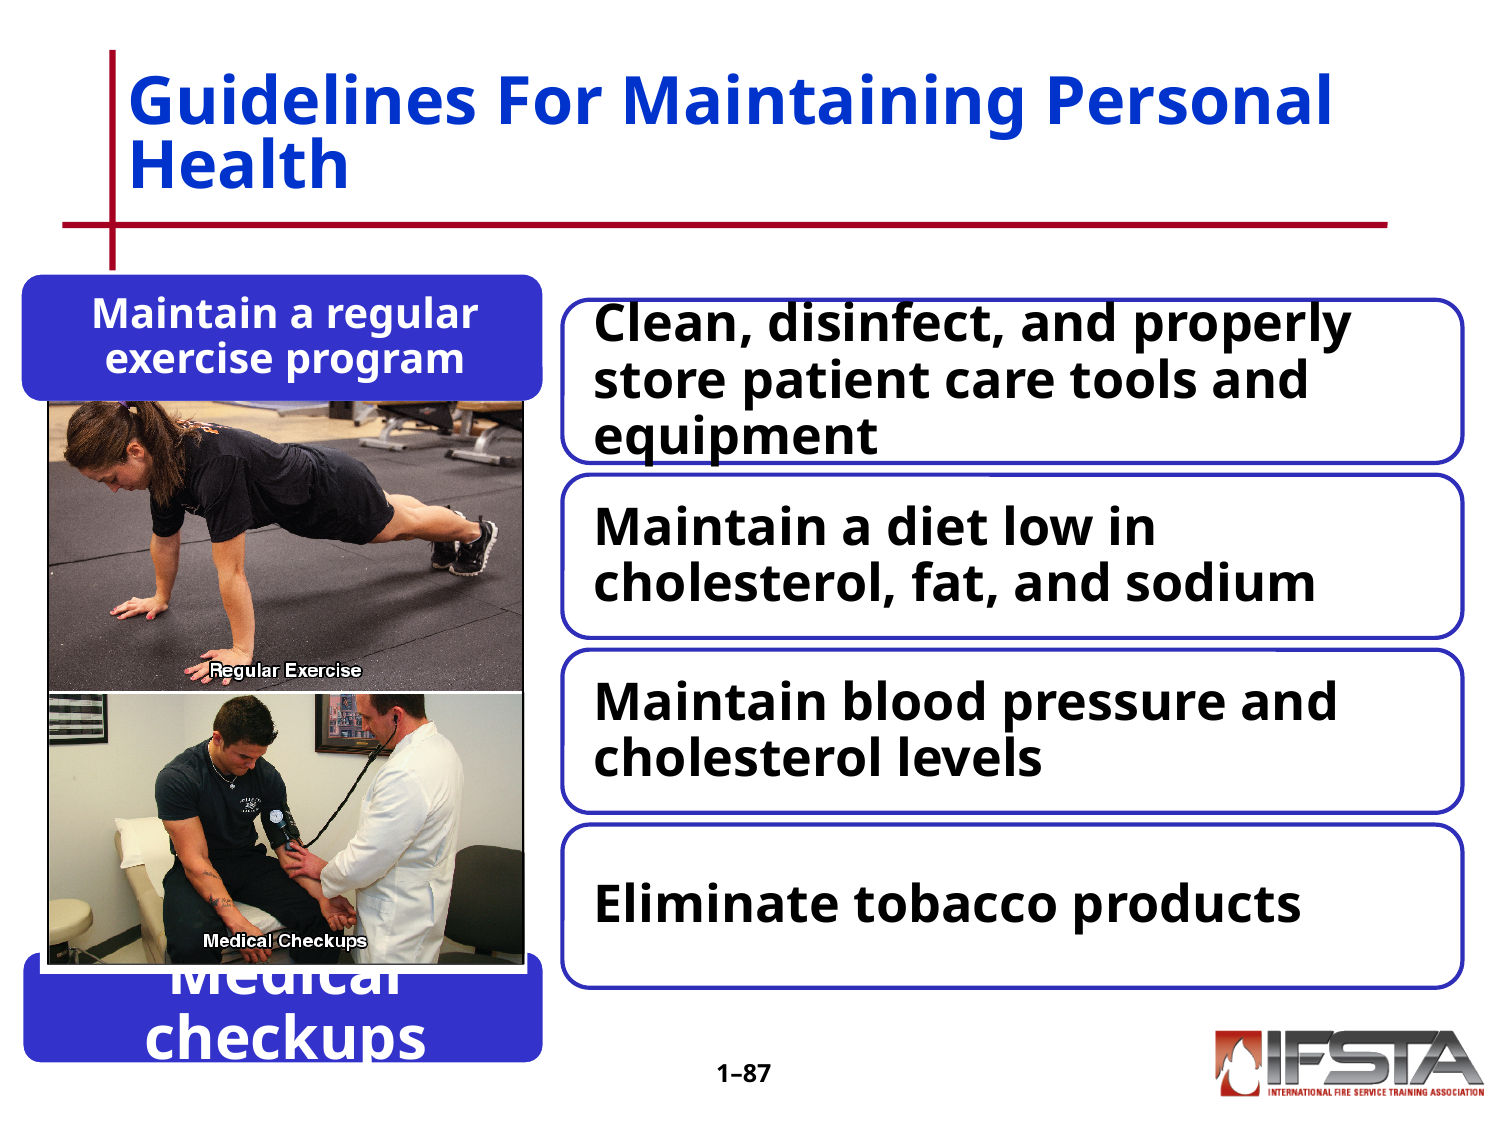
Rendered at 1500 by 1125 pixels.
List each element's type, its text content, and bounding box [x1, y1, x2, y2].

picture [39, 401, 528, 974]
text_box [19, 268, 545, 404]
picture [1215, 1030, 1485, 1099]
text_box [21, 950, 545, 1100]
title Guidelines For Maintaining Personal Health [112, 50, 1388, 225]
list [562, 287, 1463, 1001]
slide_number 1–86 [587, 1050, 900, 1125]
